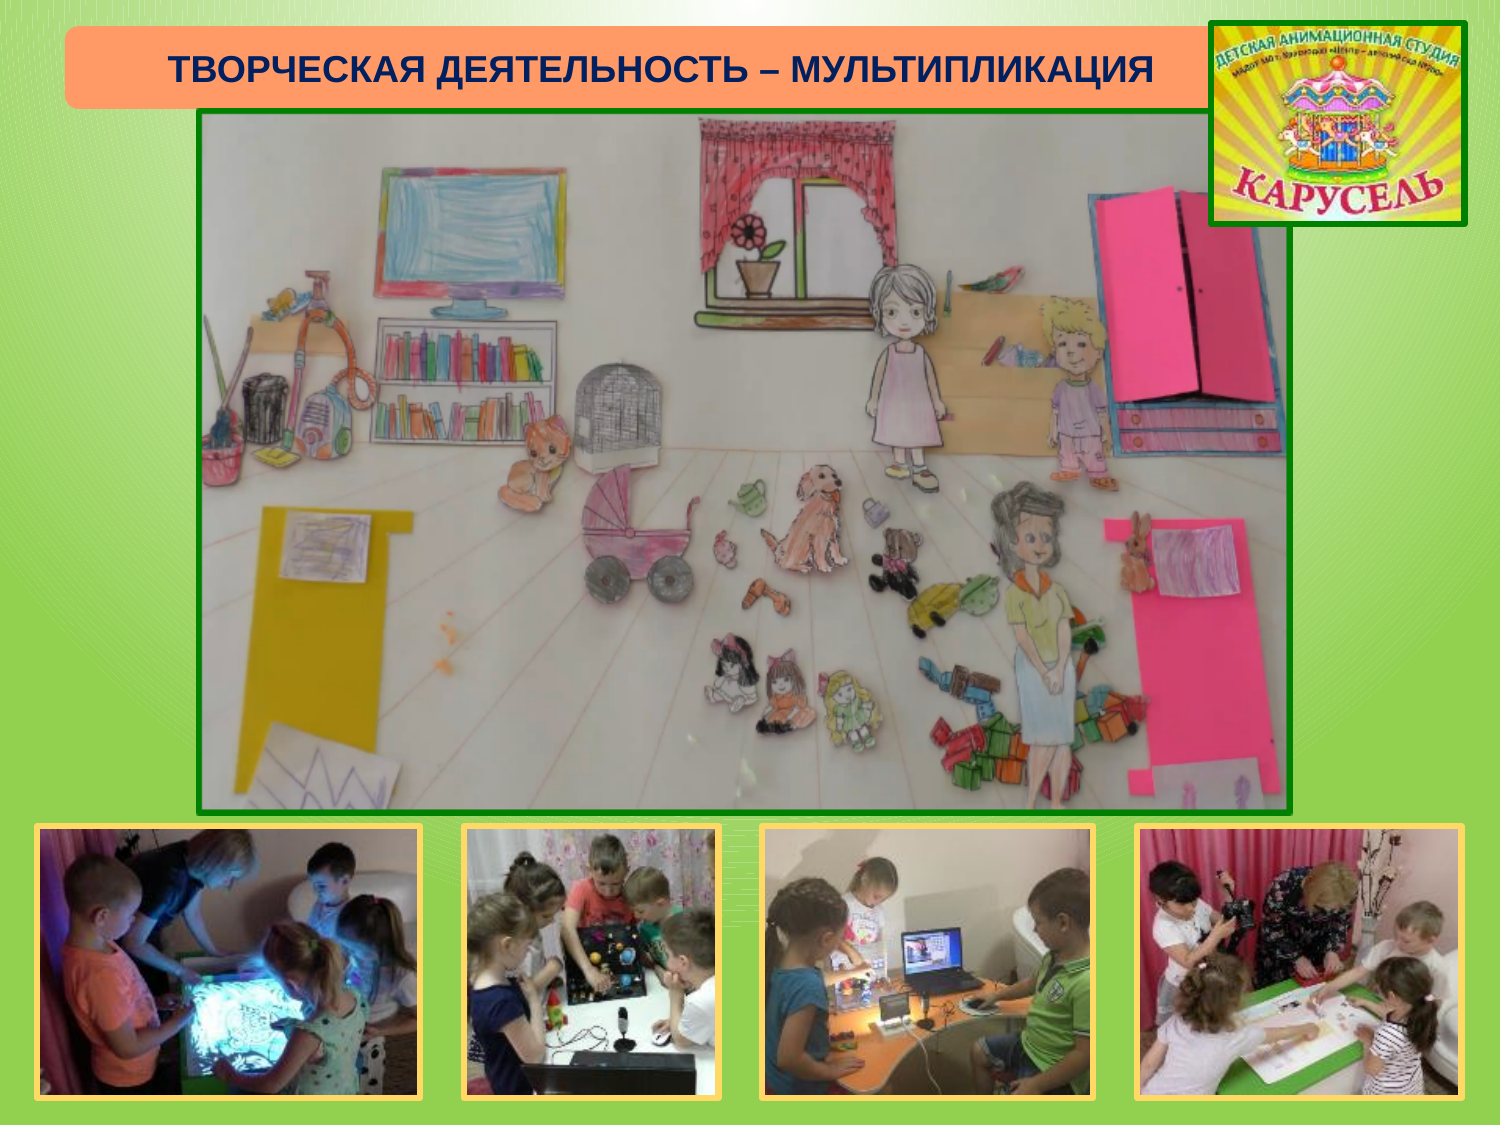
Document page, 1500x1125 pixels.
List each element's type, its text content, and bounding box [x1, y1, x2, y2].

picture [1139, 829, 1459, 1095]
picture [765, 829, 1091, 1095]
picture [196, 26, 1462, 816]
picture [466, 829, 716, 1095]
text_box ТВОРЧЕСКАЯ ДЕЯТЕЛЬНОСТЬ – МУЛЬТИПЛИКАЦИЯ [63, 25, 1208, 110]
picture [40, 829, 418, 1095]
